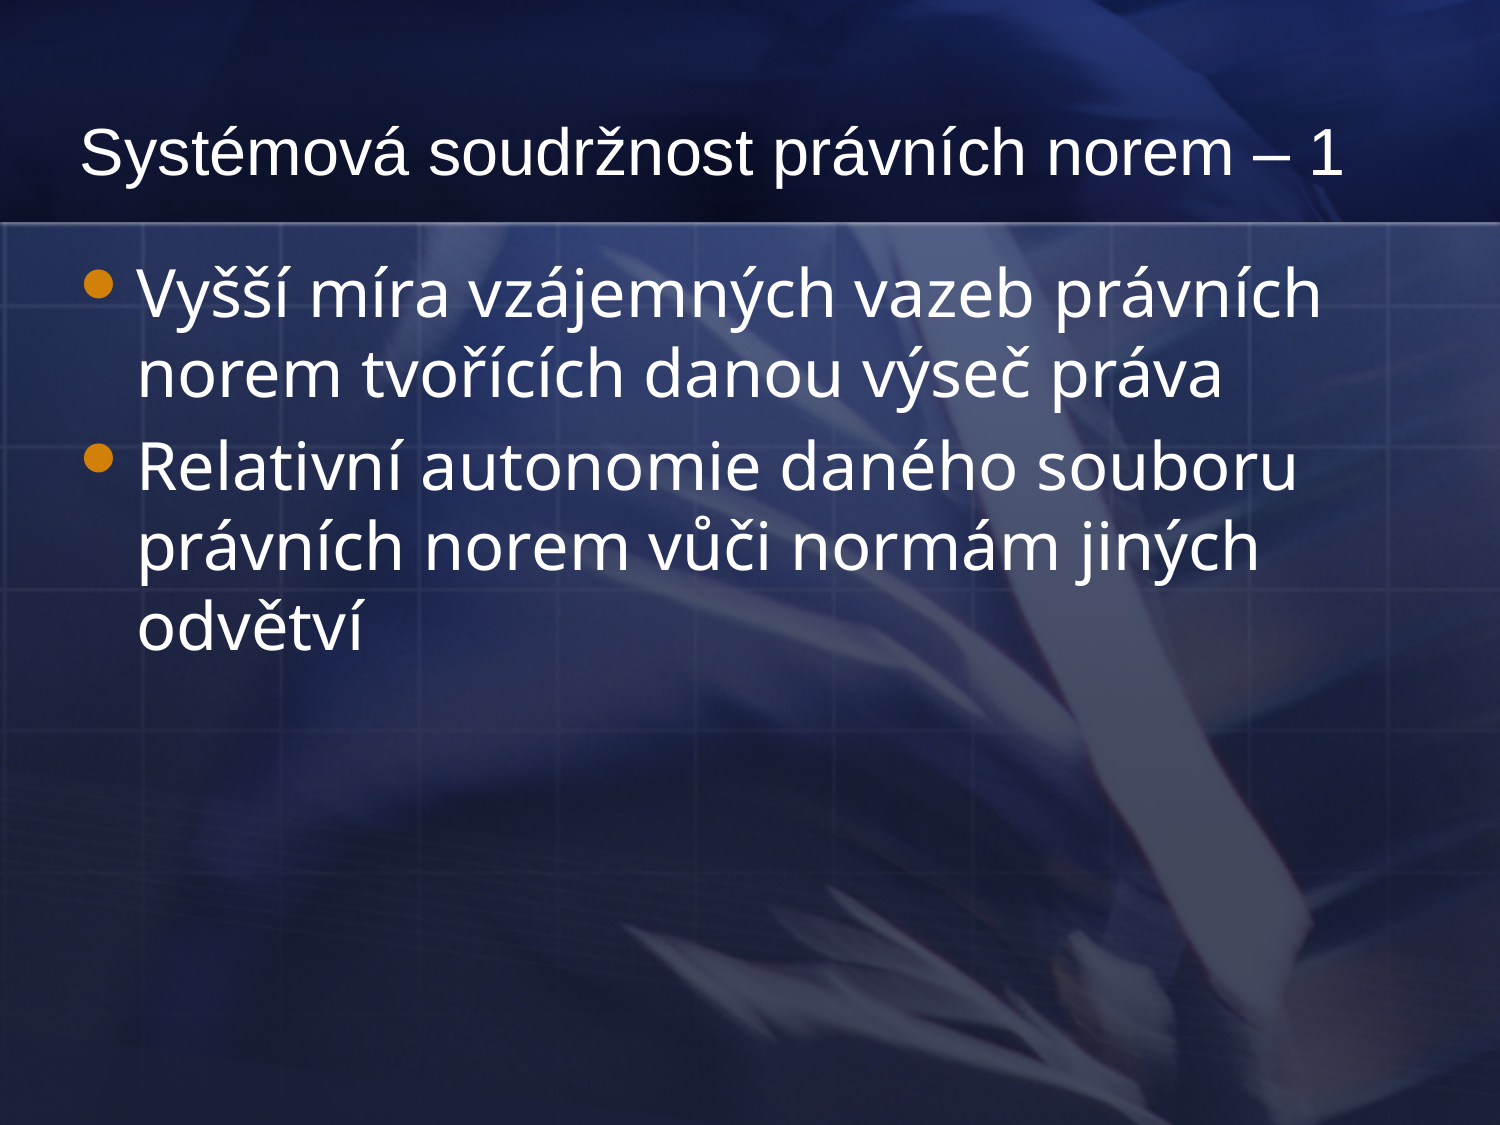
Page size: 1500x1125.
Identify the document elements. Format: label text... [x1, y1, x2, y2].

list Vyšší míra vzájemných vazeb právních norem tvořících danou výseč práva Relativní autonomie daného souboru právních norem vůči normám jiných odvětví [64, 243, 1436, 1059]
title Systémová soudržnost právních norem – 1 [64, 78, 1436, 197]
picture [0, 0, 1500, 1125]
